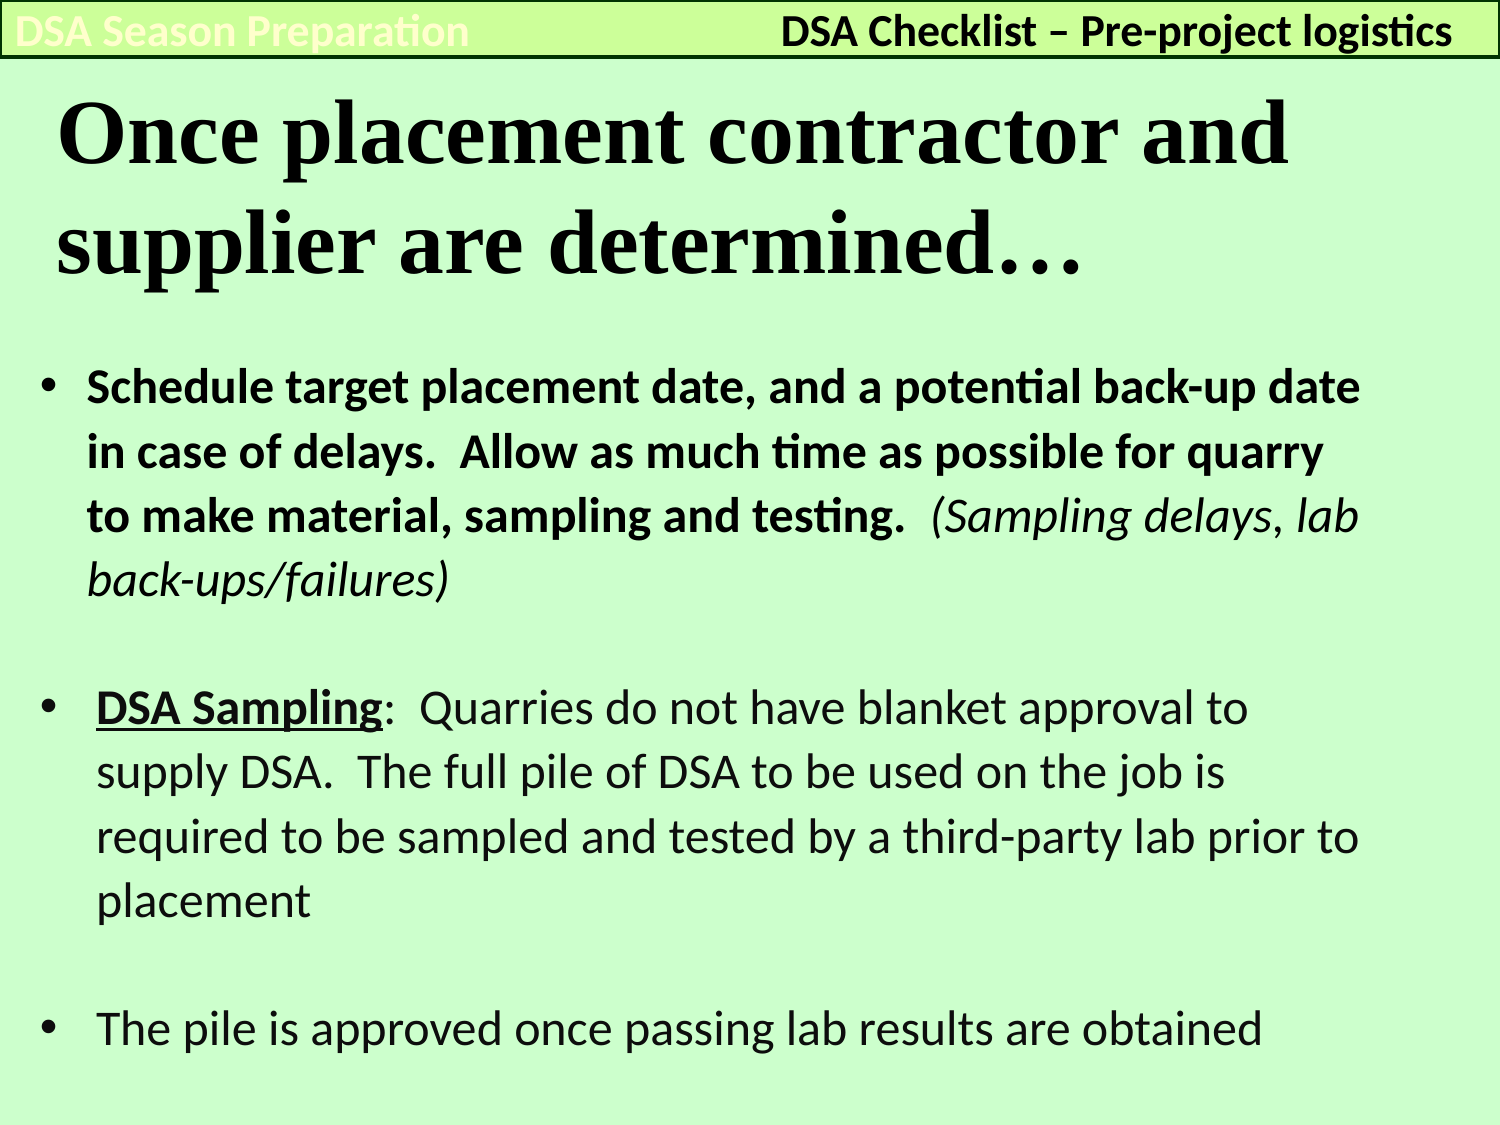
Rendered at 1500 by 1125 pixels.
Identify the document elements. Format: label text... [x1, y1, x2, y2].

text_box DSA Checklist – Pre-project logistics [731, 0, 1500, 63]
text_box DSA Season Preparation [0, 0, 731, 63]
text_box Once placement contractor and supplier are determined… [41, 64, 1323, 299]
text_box Schedule target placement date, and a potential back-up date in case of delays. Allow as much time as possible for quarry to make material, sampling and testing. (Sampling delays, lab back-ups/failures) DSA Sampling: Quarries do not have blanket approval to supply DSA. The full pile of DSA to be used on the job is required to be sampled and tested by a third-party lab prior to placement The pile is approved once passing lab results are obtained [0, 342, 1380, 1114]
